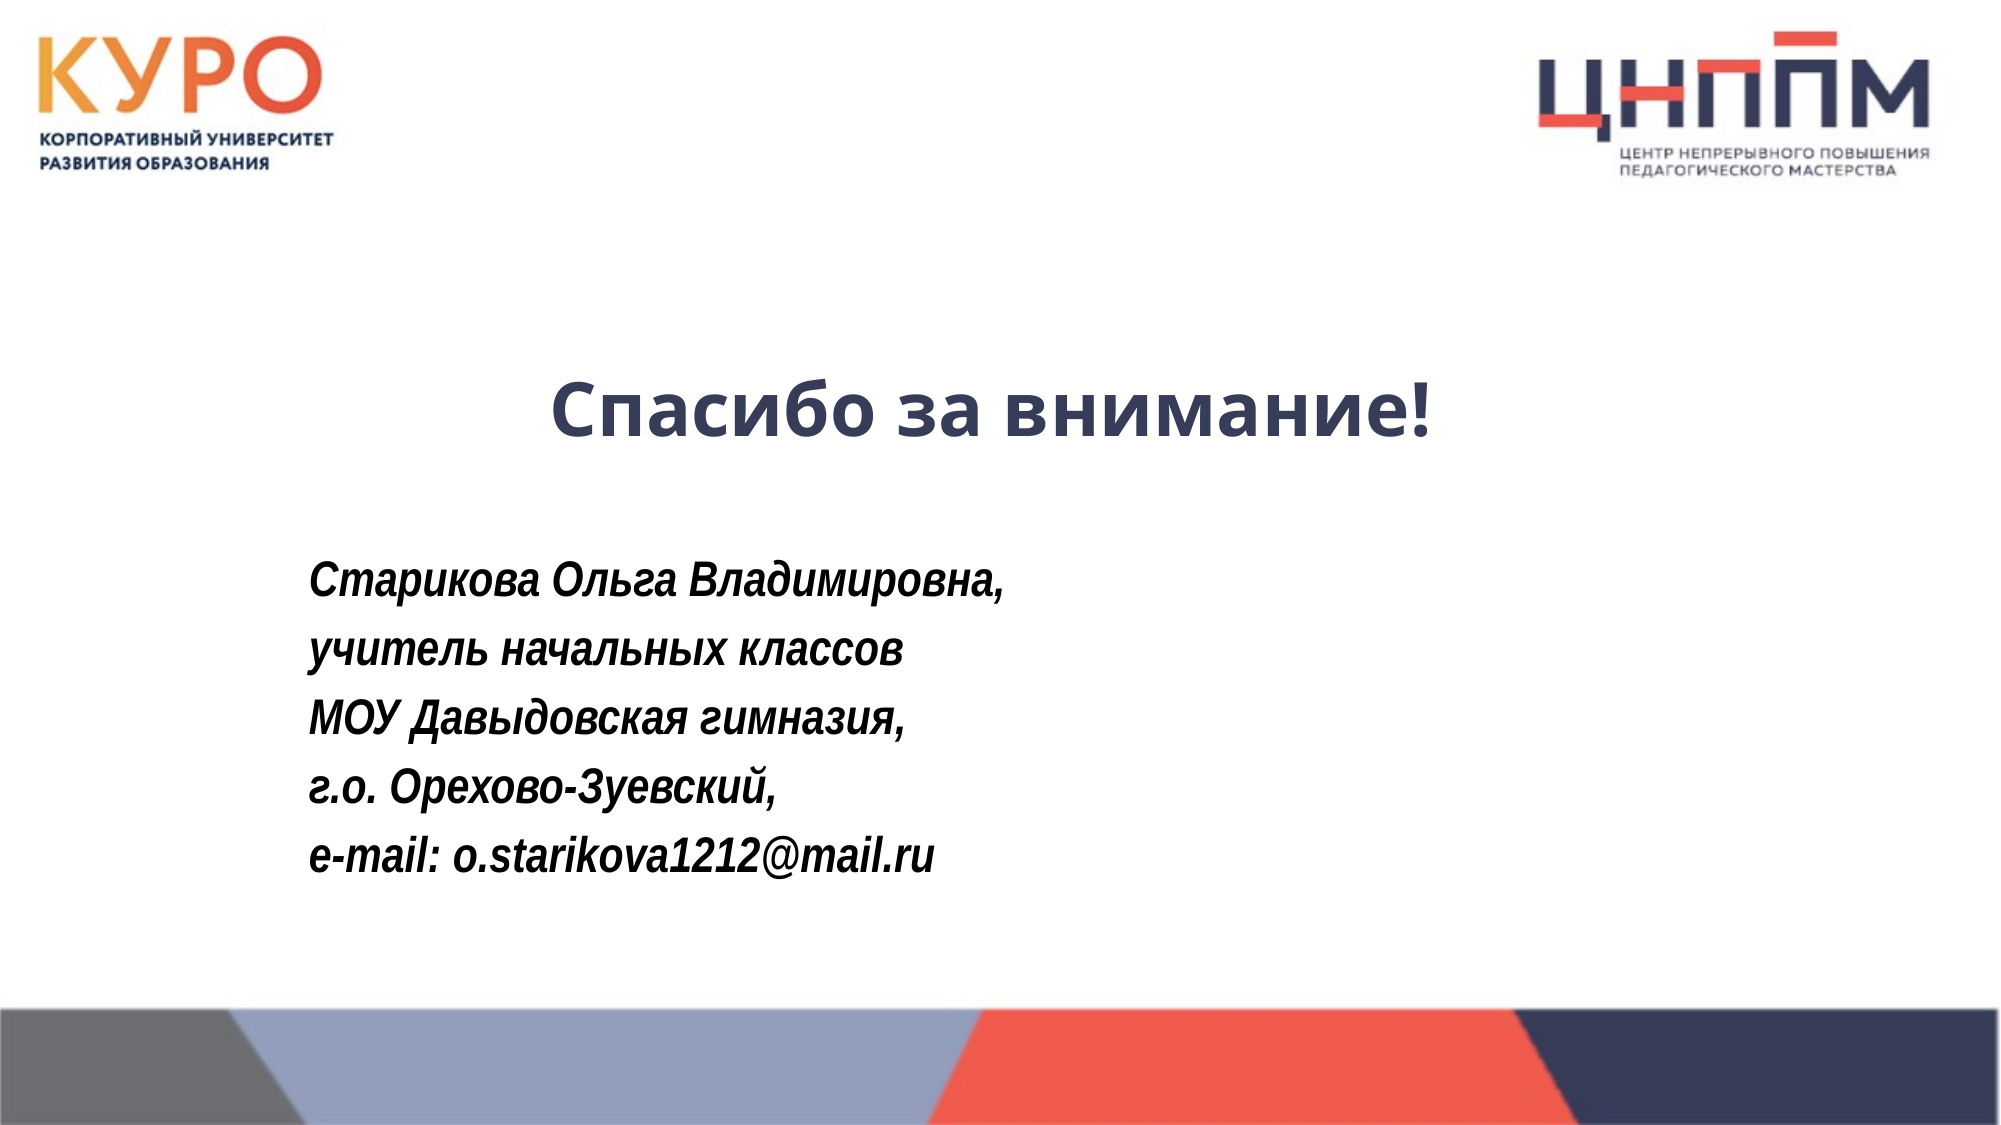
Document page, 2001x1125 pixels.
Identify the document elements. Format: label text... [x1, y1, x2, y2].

title Спасибо за внимание! [210, 186, 1772, 459]
text_box Старикова Ольга Владимировна, учитель начальных классов МОУ Давыдовская гимназия, г.о. Орехово-Зуевский, e-mail: o.starikova1212@mail.ru [294, 529, 1254, 890]
picture [0, 0, 2001, 1125]
